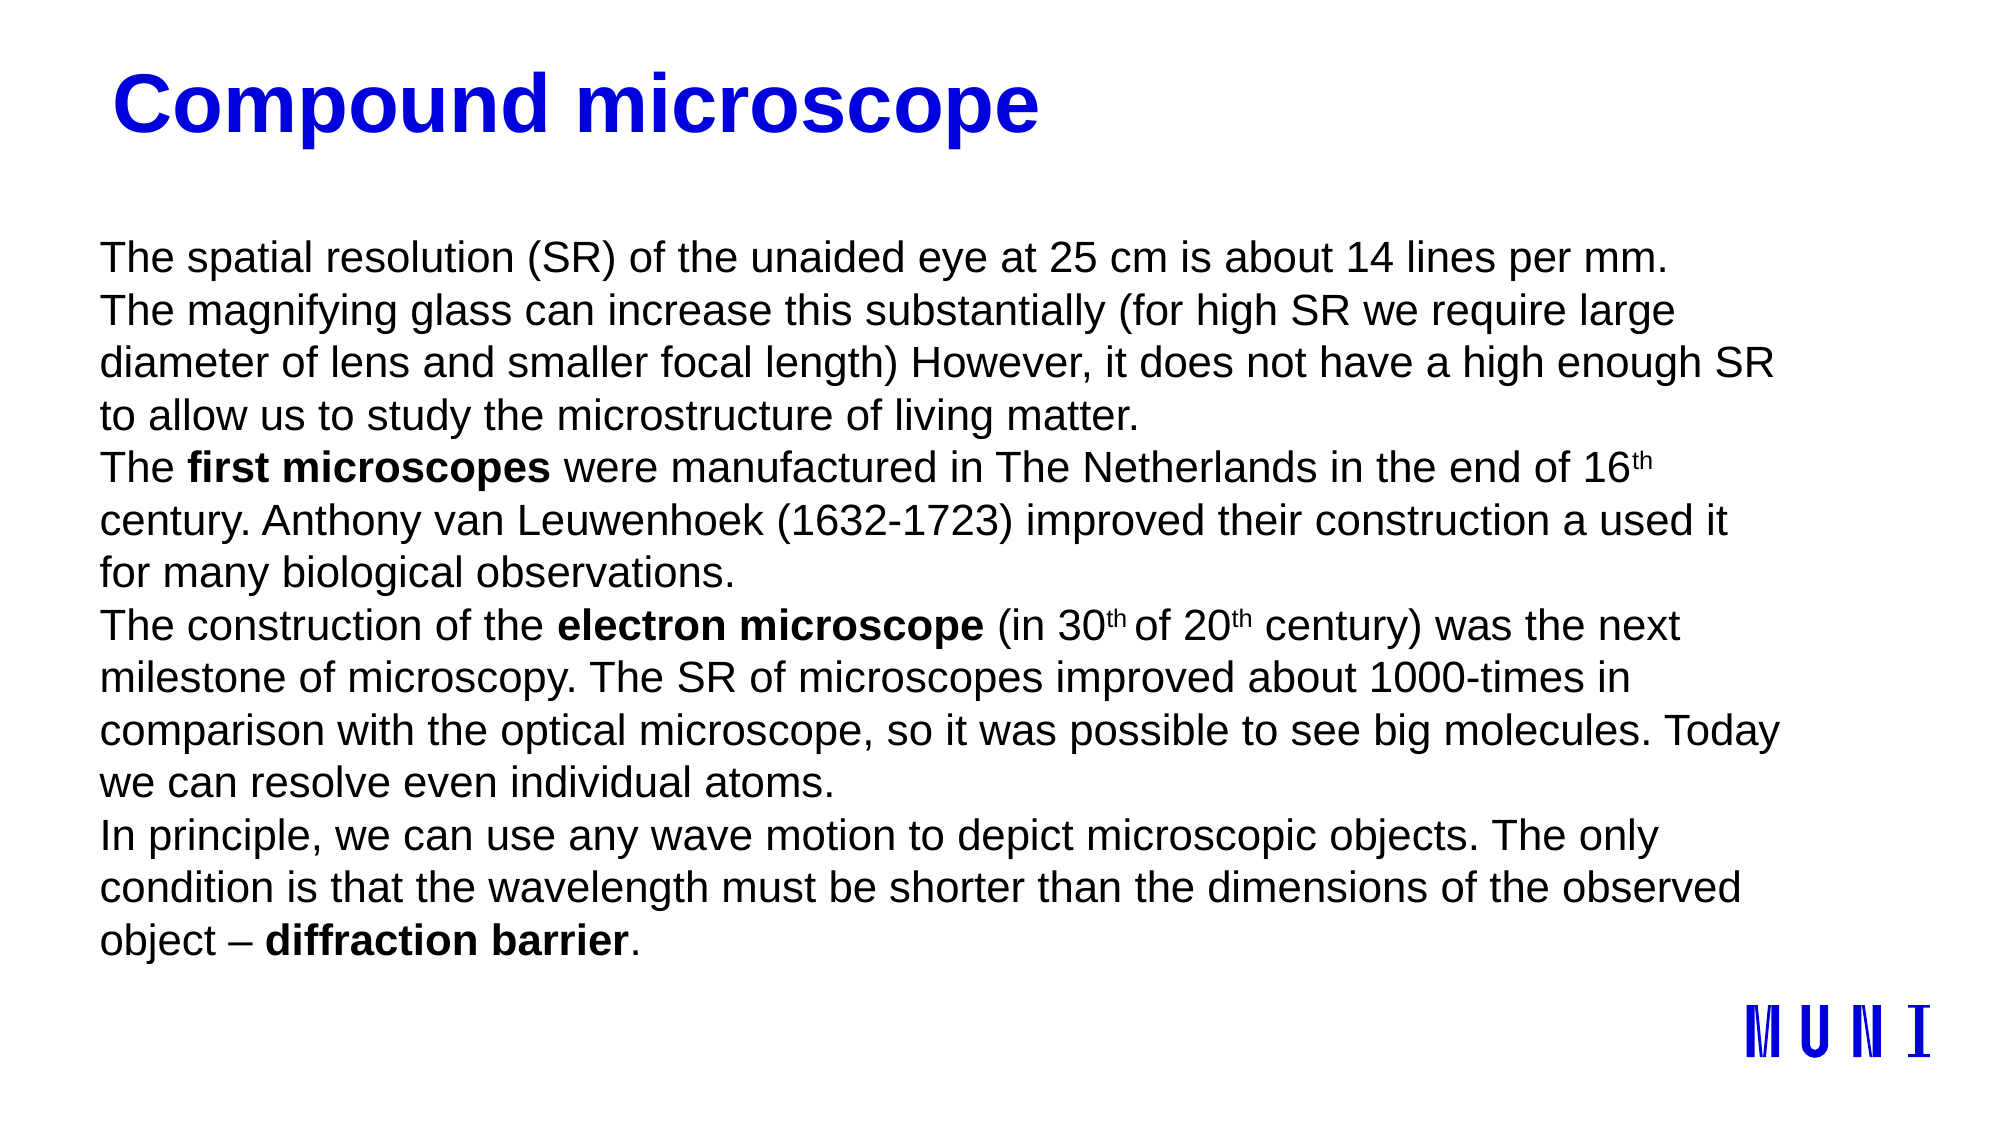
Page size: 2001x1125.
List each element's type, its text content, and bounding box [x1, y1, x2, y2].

title Compound microscope [112, 66, 1112, 141]
list The spatial resolution (SR) of the unaided eye at 25 cm is about 14 lines per mm. The magnifying glass can increase this substantially (for high SR we require large diameter of lens and smaller focal length) However, it does not have a high enough SR to allow us to study the microstructure of living matter. The first microscopes were manufactured in The Netherlands in the end of 16th century. Anthony van Leuwenhoek (1632-1723) improved their construction a used it for many biological observations. The construction of the electron microscope (in 30th of 20th century) was the next milestone of microscopy. The SR of microscopes improved about 1000-times in comparison with the optical microscope, so it was possible to see big molecules. Today we can resolve even individual atoms. In principle, we can use any wave motion to depict microscopic objects. The only condition is that the wavelength must be shorter than the dimensions of the observed object – diffraction barrier. [99, 229, 1788, 1045]
